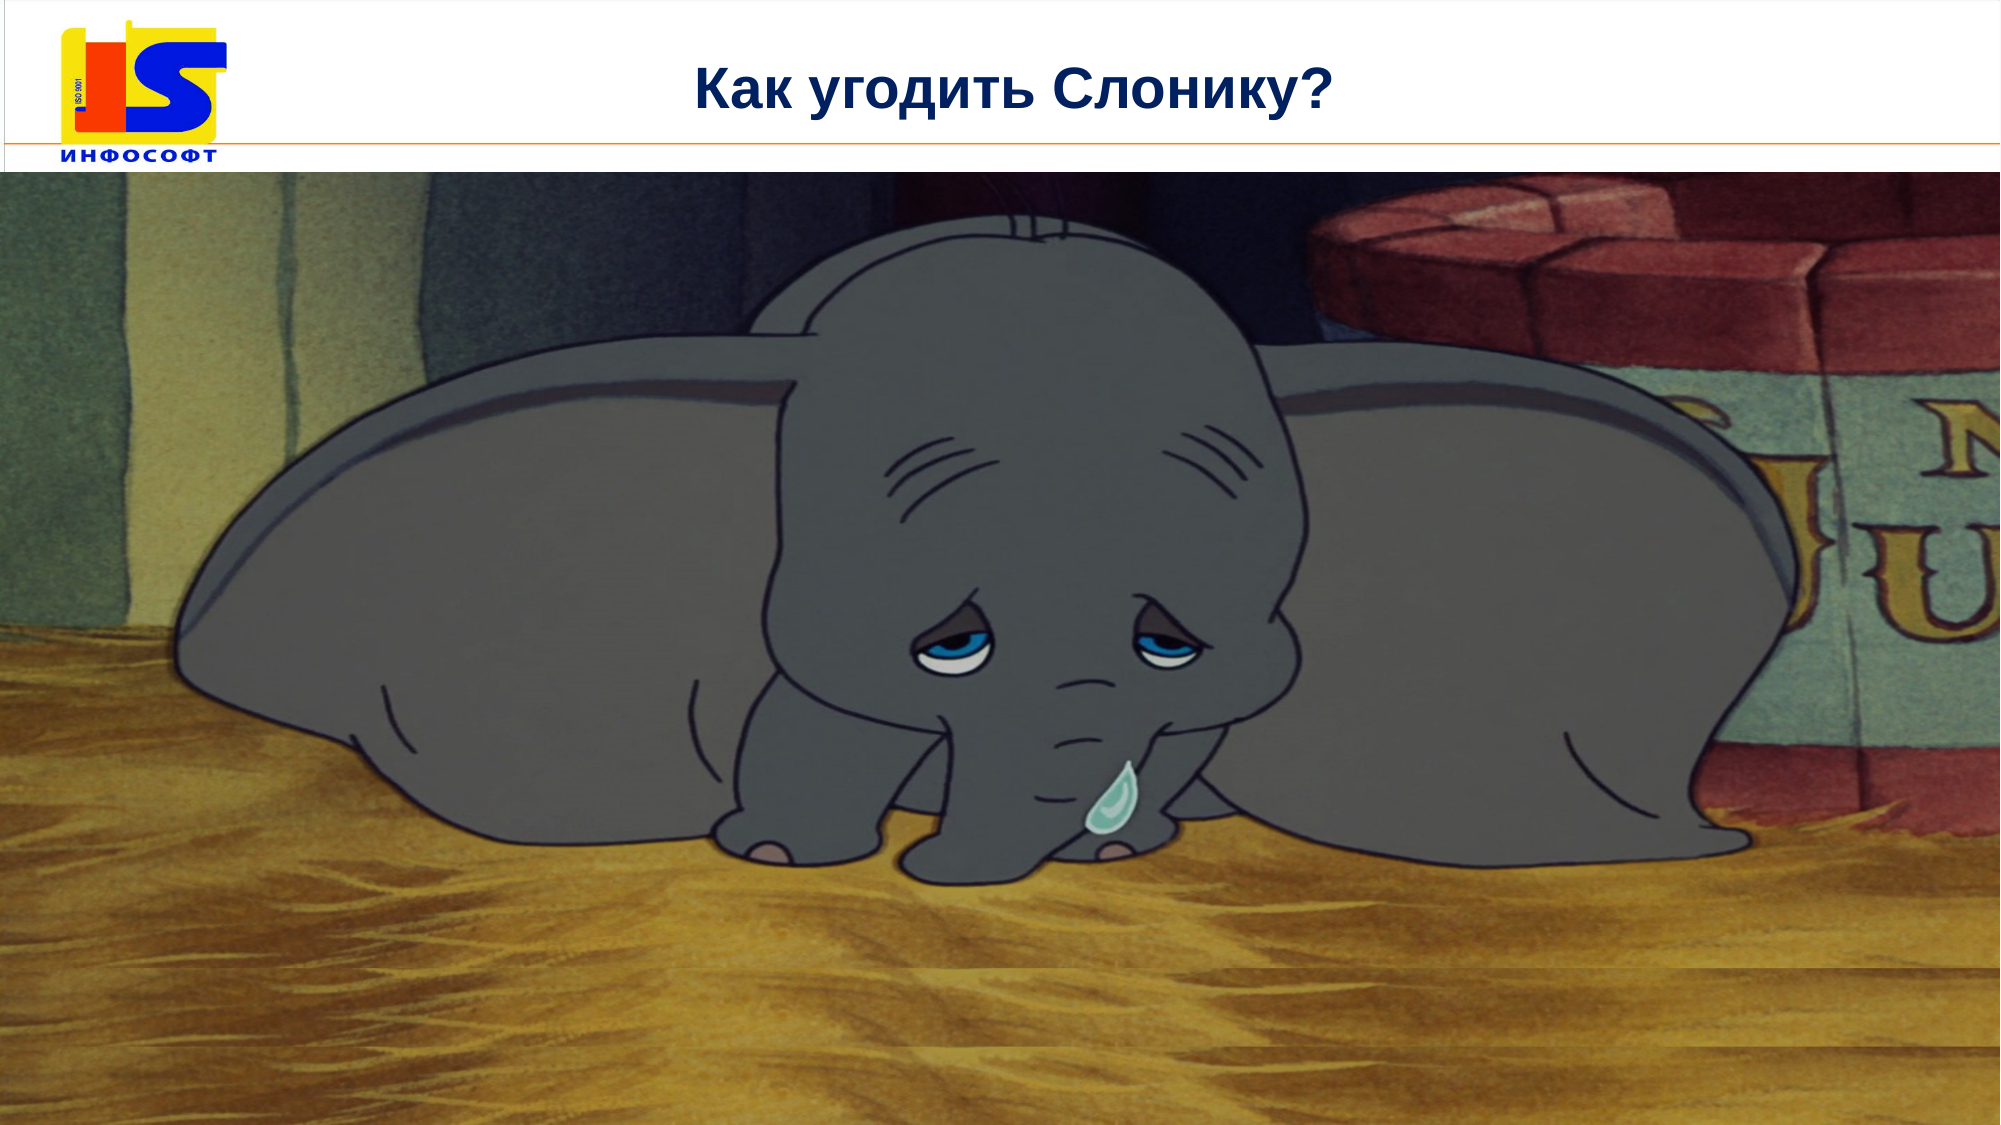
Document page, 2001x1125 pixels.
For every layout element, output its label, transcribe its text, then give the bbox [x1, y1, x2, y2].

text_box Как угодить Слонику? [376, 42, 1653, 128]
text_box [277, 29, 1752, 170]
picture [0, 0, 2001, 1125]
